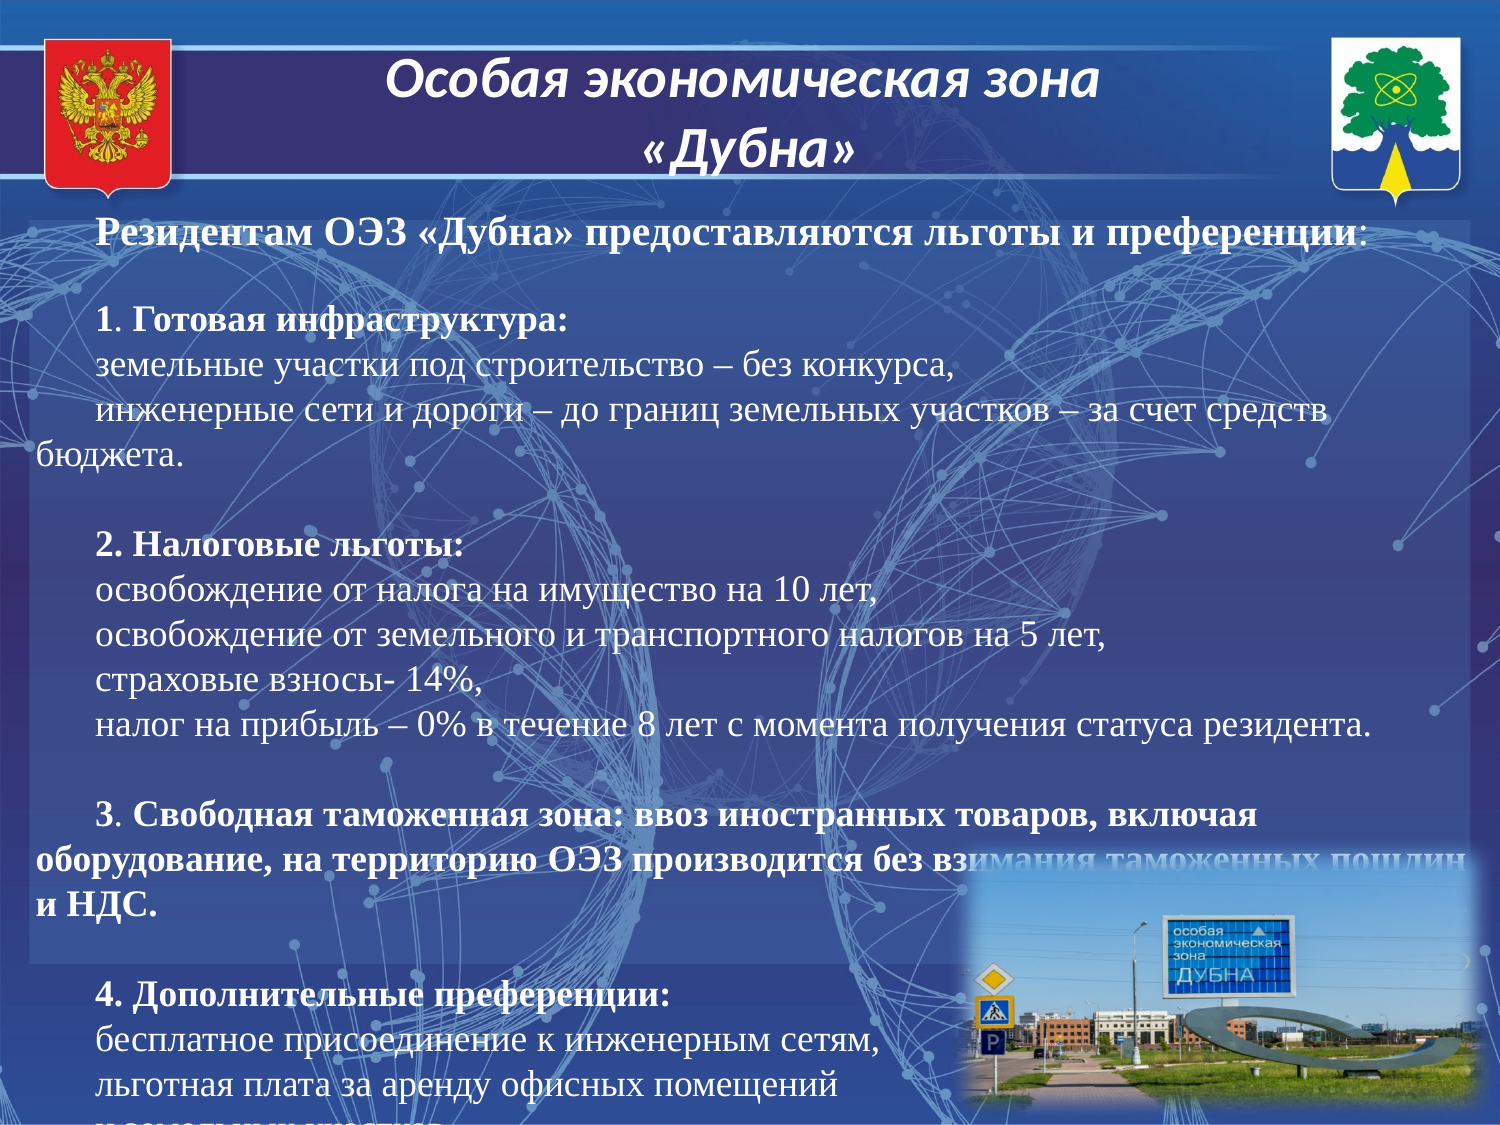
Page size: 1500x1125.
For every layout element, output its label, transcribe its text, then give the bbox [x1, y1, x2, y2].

picture [0, 0, 1500, 1125]
text_box Резидентам ОЭЗ «Дубна» предоставляются льготы и преференции: 1. Готовая инфраструктура: земельные участки под строительство – без конкурса, инженерные сети и дороги – до границ земельных участков – за счет средств бюджета. 2. Налоговые льготы: освобождение от налога на имущество на 10 лет, освобождение от земельного и транспортного налогов на 5 лет, страховые взносы- 14%, налог на прибыль – 0% в течение 8 лет с момента получения статуса резидента. 3. Свободная таможенная зона: ввоз иностранных товаров, включая оборудование, на территорию ОЭЗ производится без взимания таможенных пошлин и НДС. 4. Дополнительные преференции: бесплатное присоединение к инженерным сетям, льготная плата за аренду офисных помещений и земельных участков. [20, 196, 1497, 1125]
title Особая экономическая зона «Дубна» [75, 45, 1425, 173]
